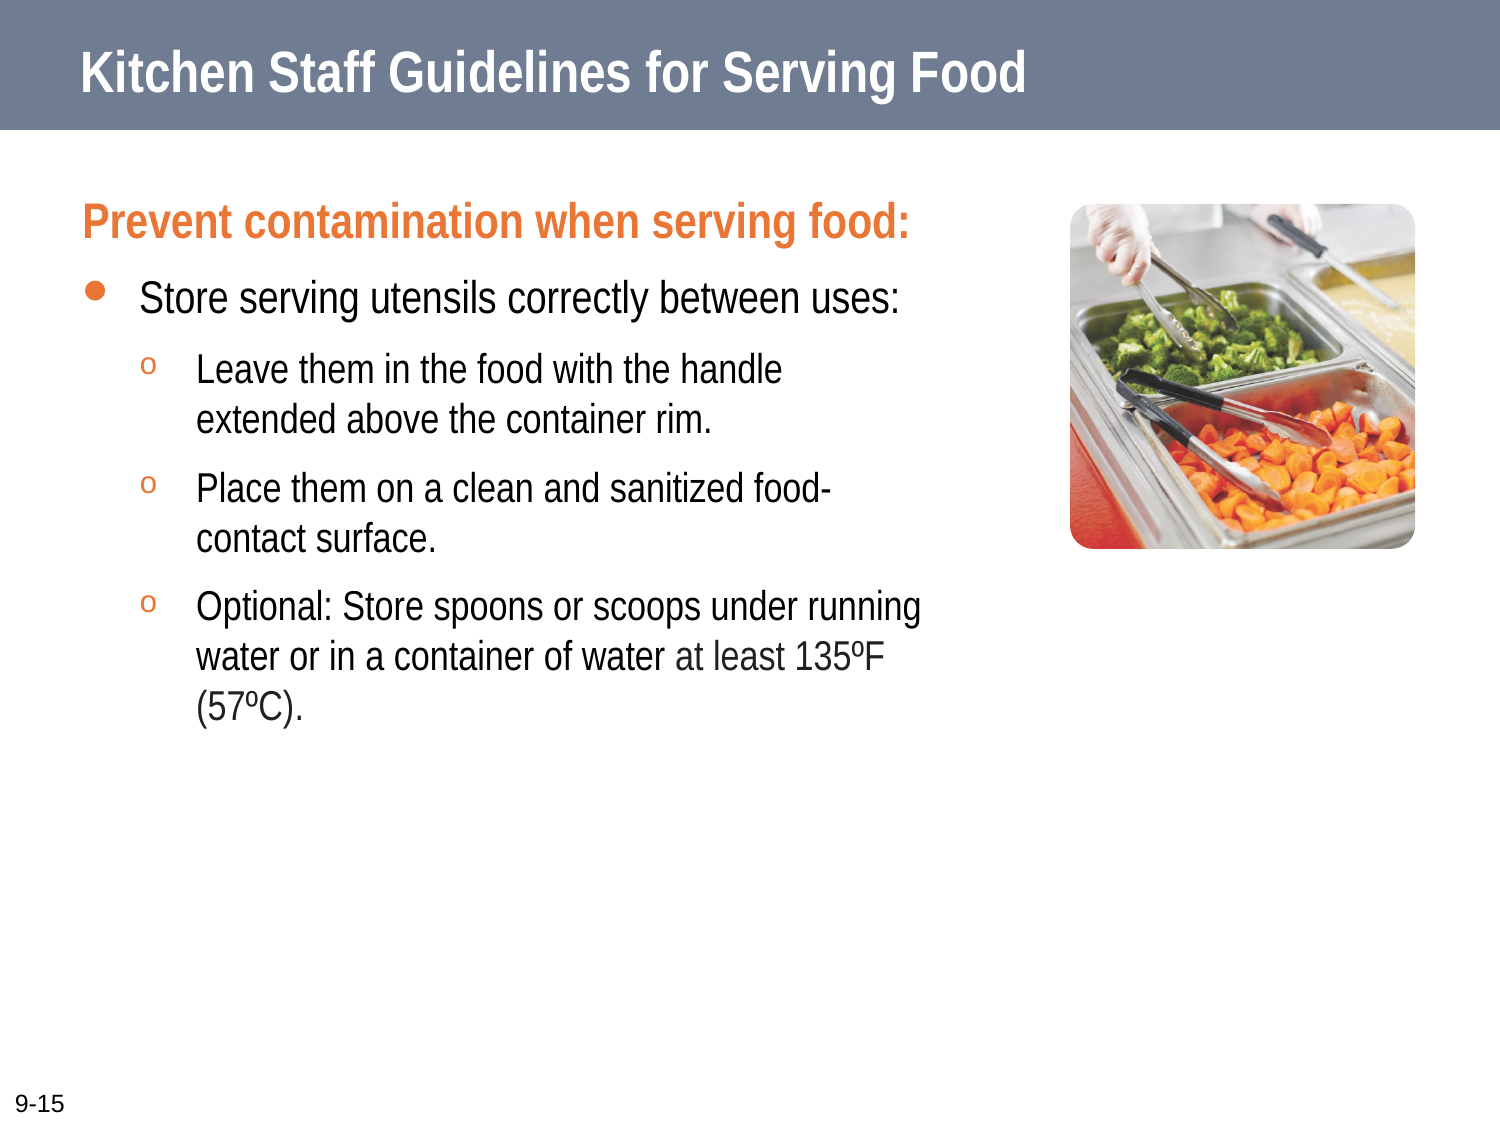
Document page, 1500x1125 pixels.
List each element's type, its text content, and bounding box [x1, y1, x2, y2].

list Prevent contamination when serving food: Store serving utensils correctly between uses: Leave them in the food with the handle extended above the container rim. Place them on a clean and sanitized food-contact surface. Optional: Store spoons or scoops under running water or in a container of water at least 135ºF (57ºC). [67, 187, 944, 1005]
picture [1069, 203, 1416, 550]
title Kitchen Staff Guidelines for Serving Food [65, 26, 1429, 112]
text_box 9-15 [0, 1080, 94, 1125]
